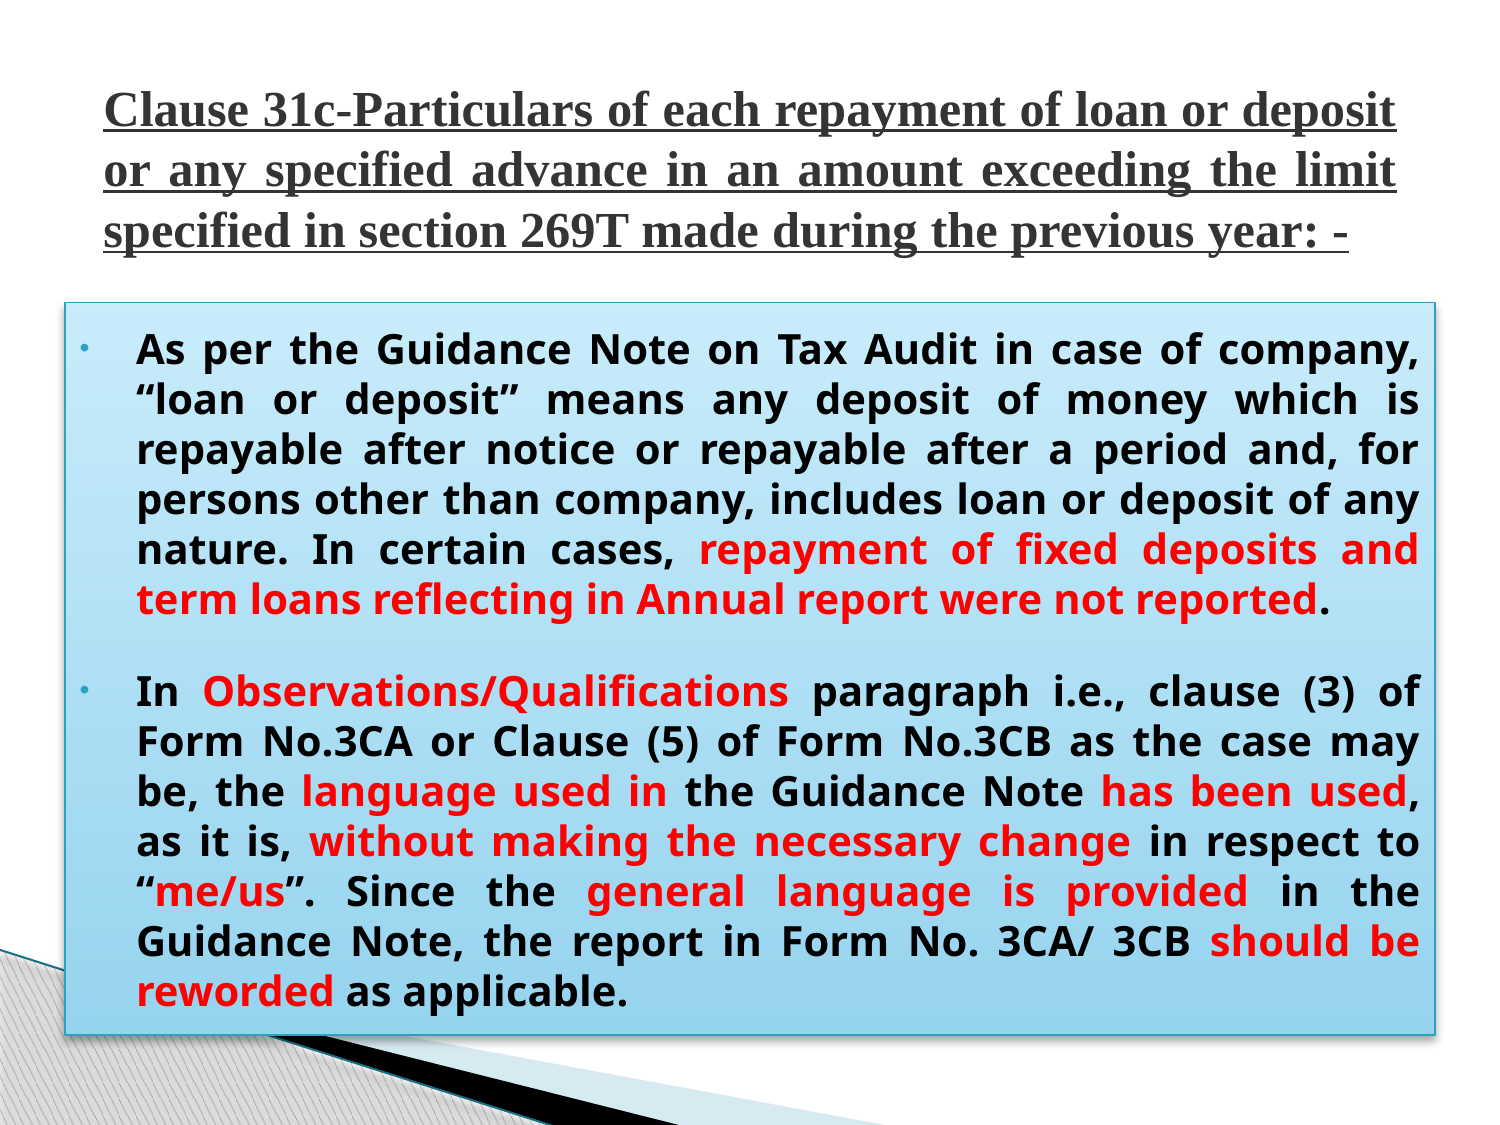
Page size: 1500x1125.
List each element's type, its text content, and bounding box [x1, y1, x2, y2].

list As per the Guidance Note on Tax Audit in case of company, “loan or deposit” means any deposit of money which is repayable after notice or repayable after a period and, for persons other than company, includes loan or deposit of any nature. In certain cases, repayment of fixed deposits and term loans reflecting in Annual report were not reported. In Observations/Qualifications paragraph i.e., clause (3) of Form No.3CA or Clause (5) of Form No.3CB as the case may be, the language used in the Guidance Note has been used, as it is, without making the necessary change in respect to “me/us”. Since the general language is provided in the Guidance Note, the report in Form No. 3CA/ 3CB should be reworded as applicable. [64, 302, 1436, 1036]
title Clause 31c-Particulars of each repayment of loan or deposit or any specified advance in an amount exceeding the limit specified in section 269T made during the previous year: - [88, 66, 1412, 268]
